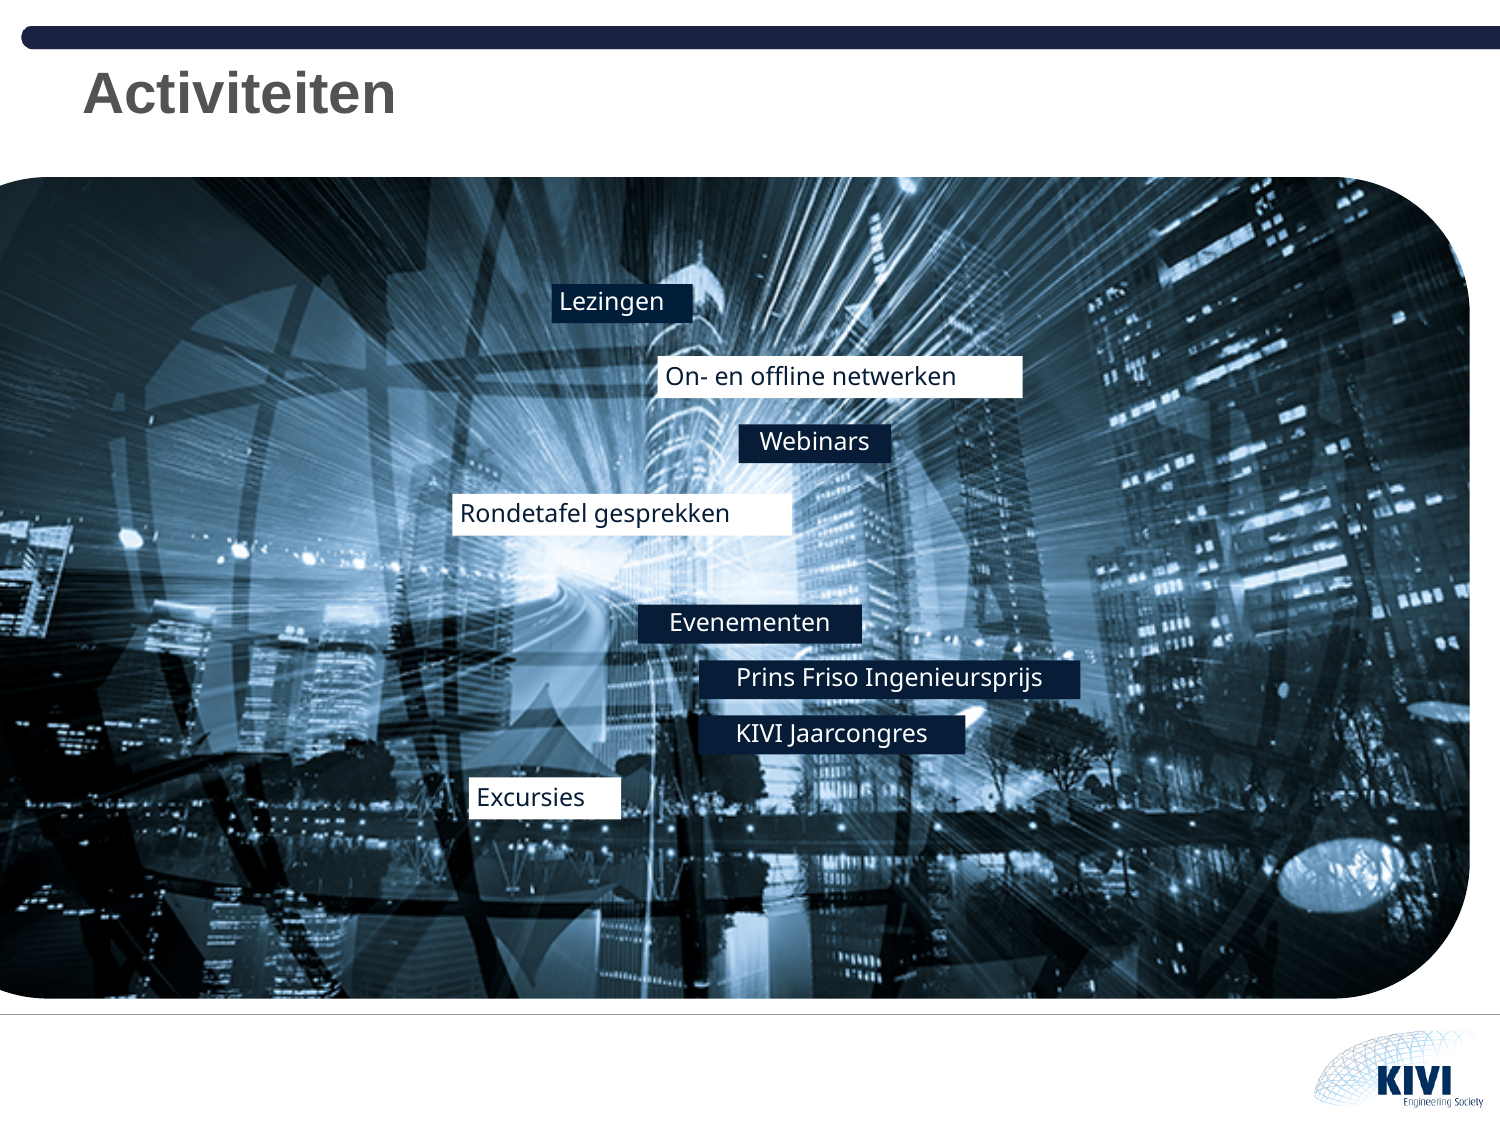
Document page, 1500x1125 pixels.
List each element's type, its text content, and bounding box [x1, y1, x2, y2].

picture [0, 0, 1500, 1125]
title Activiteiten [74, 0, 1426, 175]
